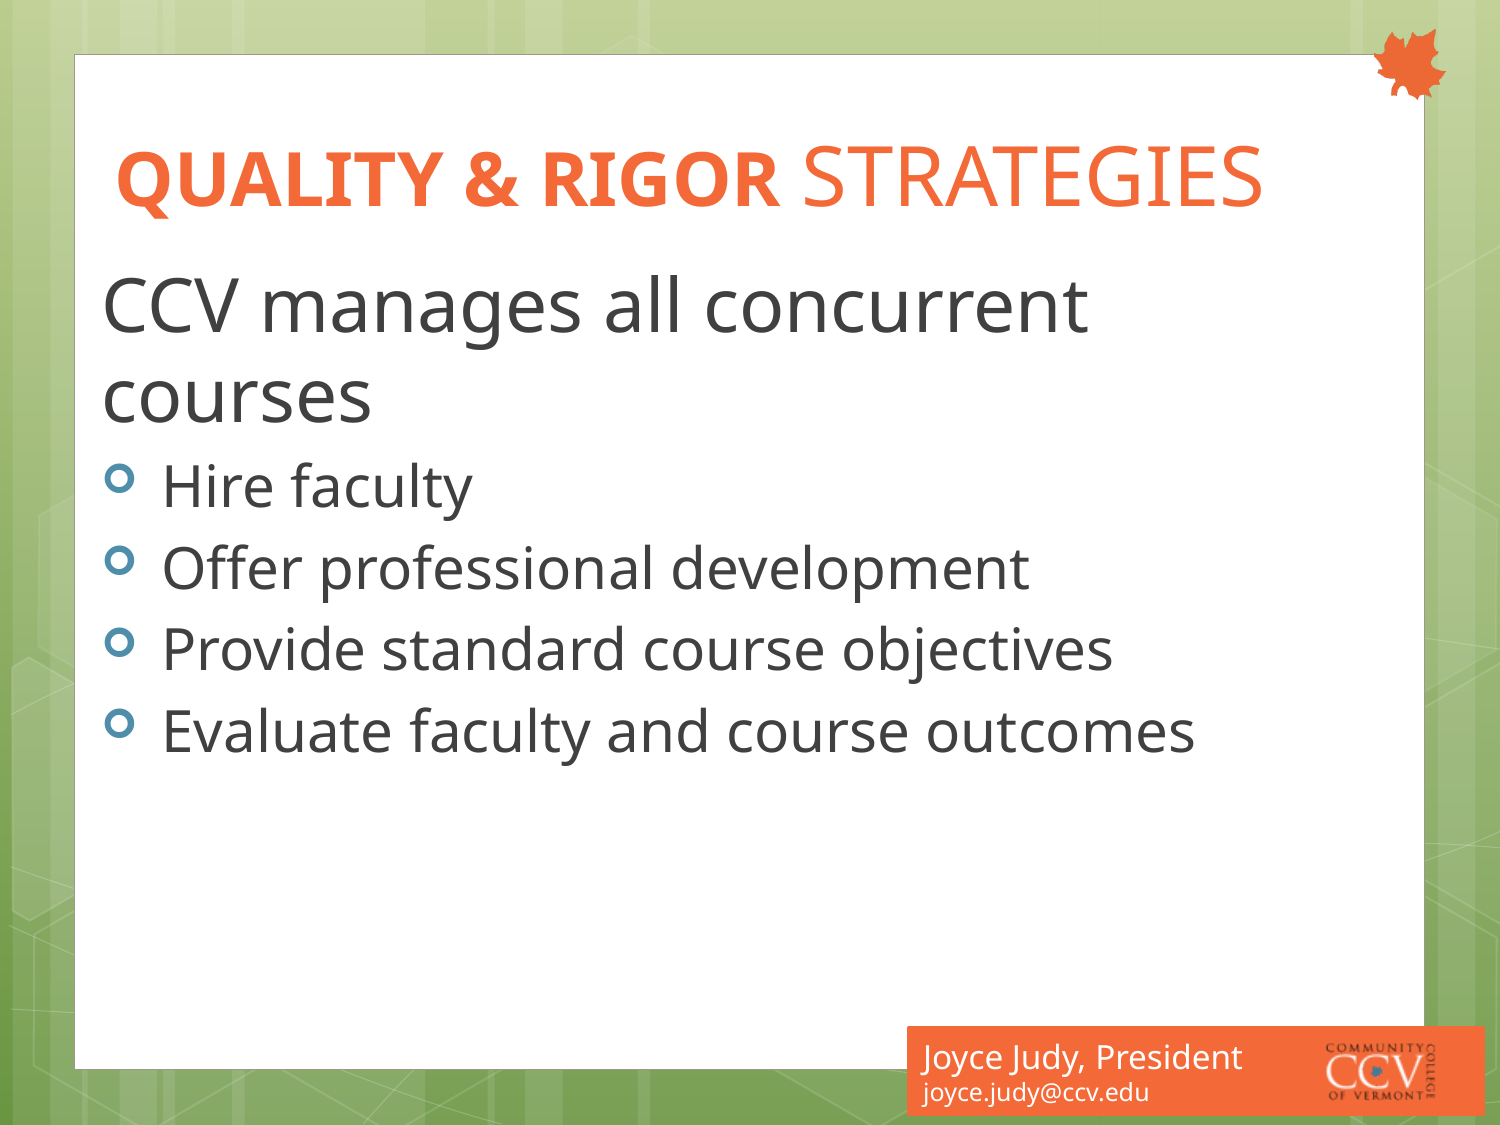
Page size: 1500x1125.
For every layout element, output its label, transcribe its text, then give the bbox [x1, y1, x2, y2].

title Quality & Rigor Strategies [99, 112, 1388, 232]
picture [1316, 1040, 1447, 1110]
picture [1374, 28, 1446, 100]
list CCV manages all concurrent courses Hire faculty Offer professional development Provide standard course objectives Evaluate faculty and course outcomes [75, 249, 1388, 910]
